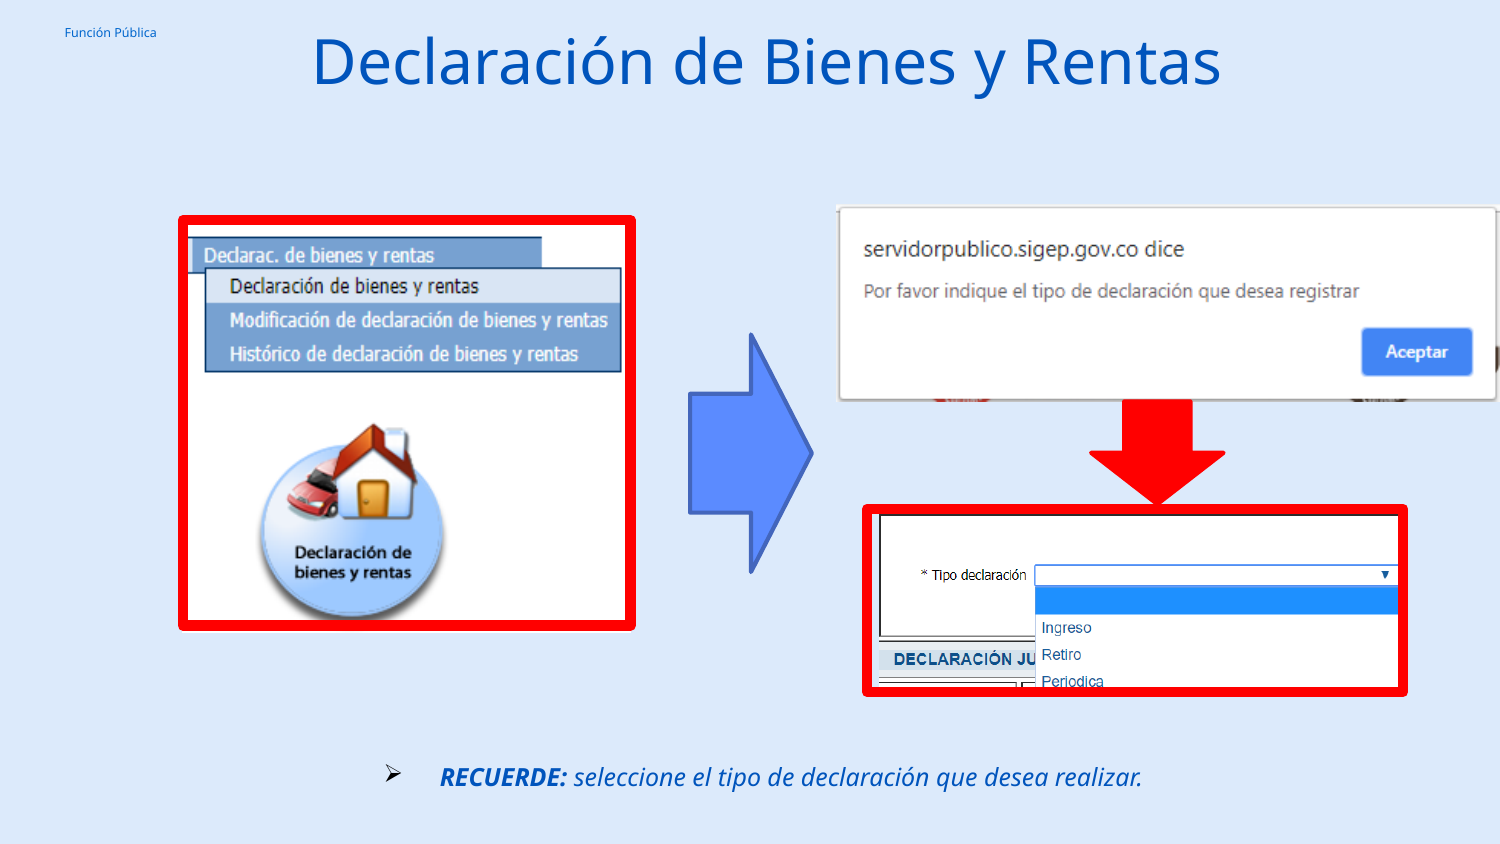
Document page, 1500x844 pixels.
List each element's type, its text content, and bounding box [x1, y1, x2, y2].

picture [836, 203, 1500, 402]
text_box [181, 218, 633, 226]
text_box [865, 507, 1405, 694]
title Declaración de Bienes y Rentas [171, 31, 1364, 97]
picture [879, 514, 1404, 693]
text_box RECUERDE: seleccione el tipo de declaración que desea realizar. [51, 754, 1477, 815]
text_box [688, 332, 814, 575]
text_box [1089, 410, 1226, 506]
picture [182, 224, 631, 633]
